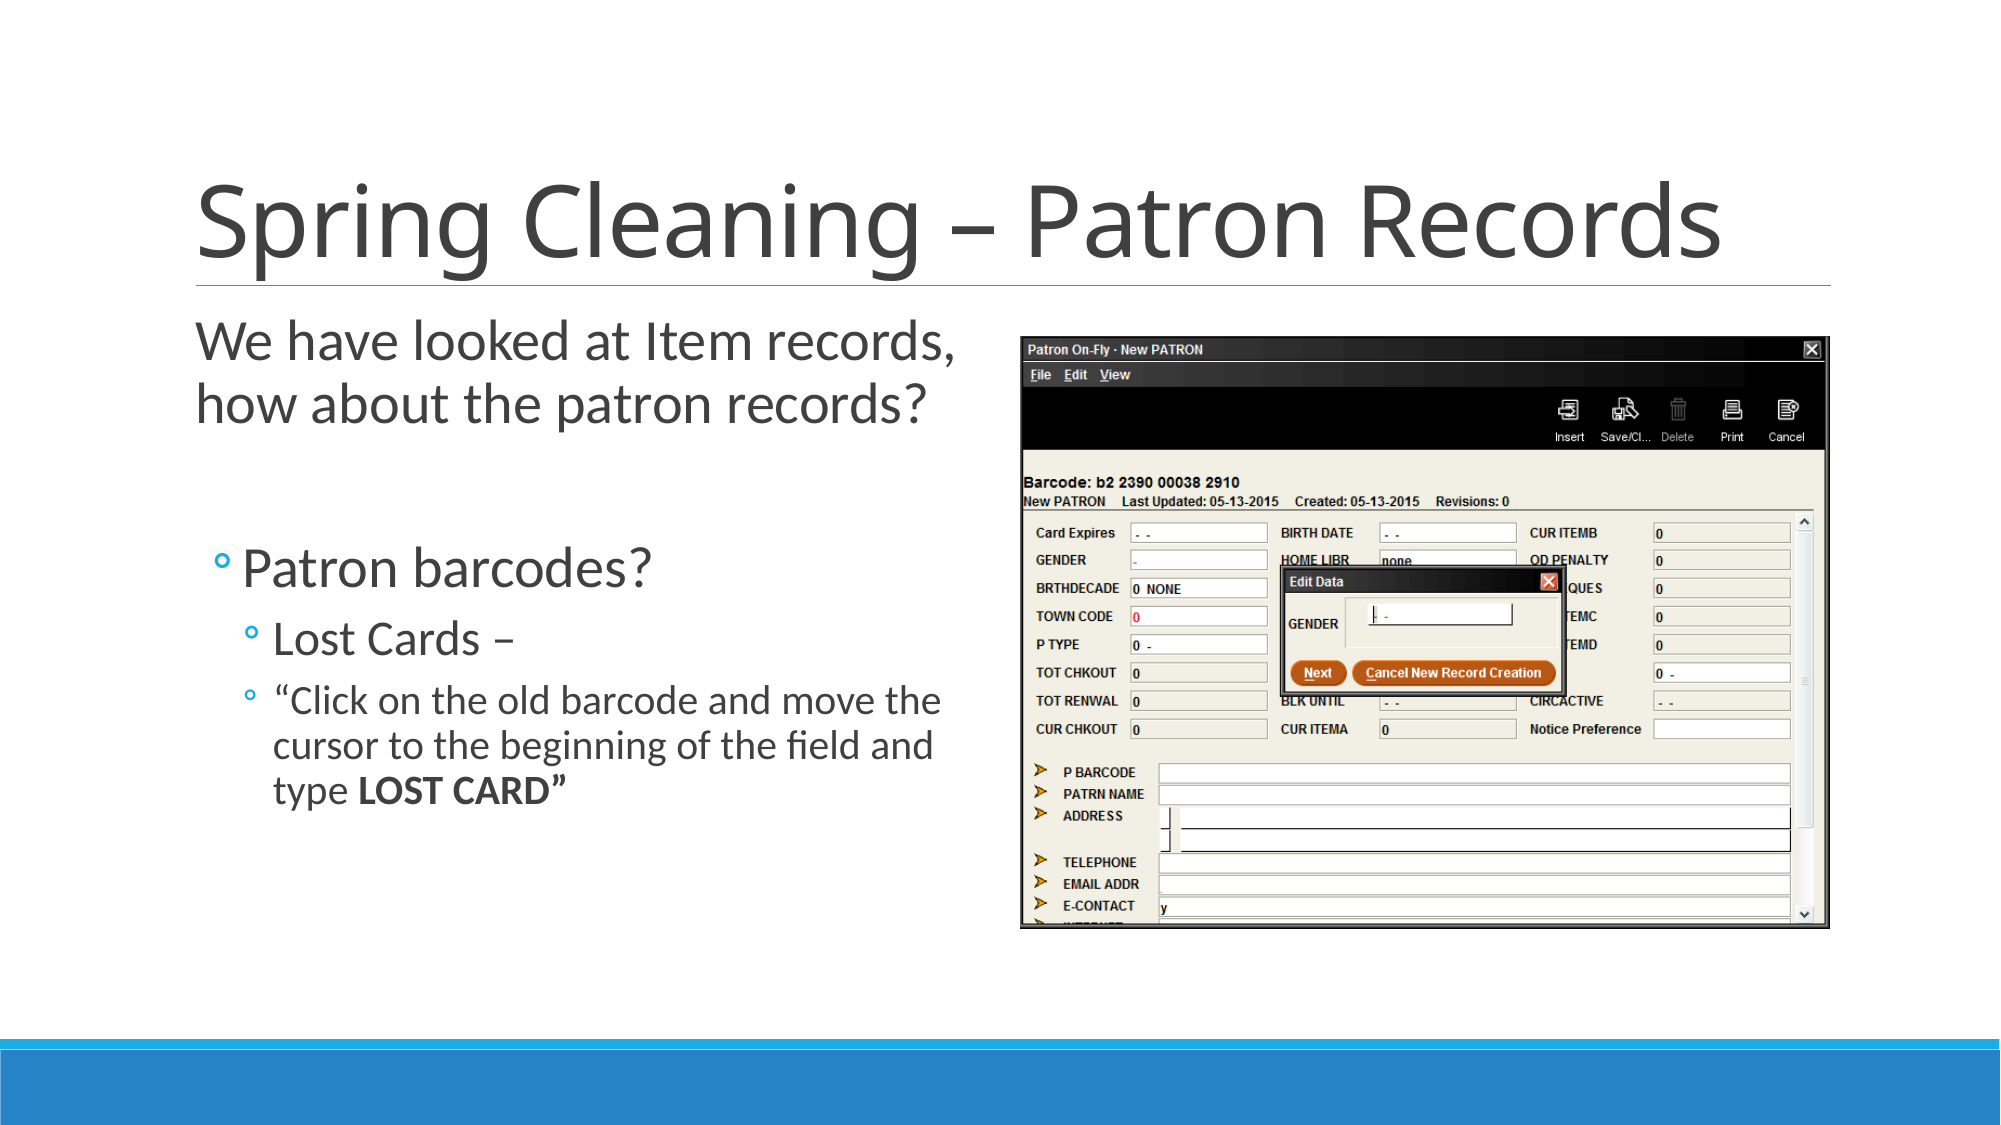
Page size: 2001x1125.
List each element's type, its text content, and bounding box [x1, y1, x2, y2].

list We have looked at Item records, how about the patron records? Patron barcodes? Lost Cards – “Click on the old barcode and move the cursor to the beginning of the field and type LOST CARD” [180, 302, 990, 963]
picture [1019, 336, 1831, 930]
title Spring Cleaning – Patron Records [180, 47, 1830, 285]
